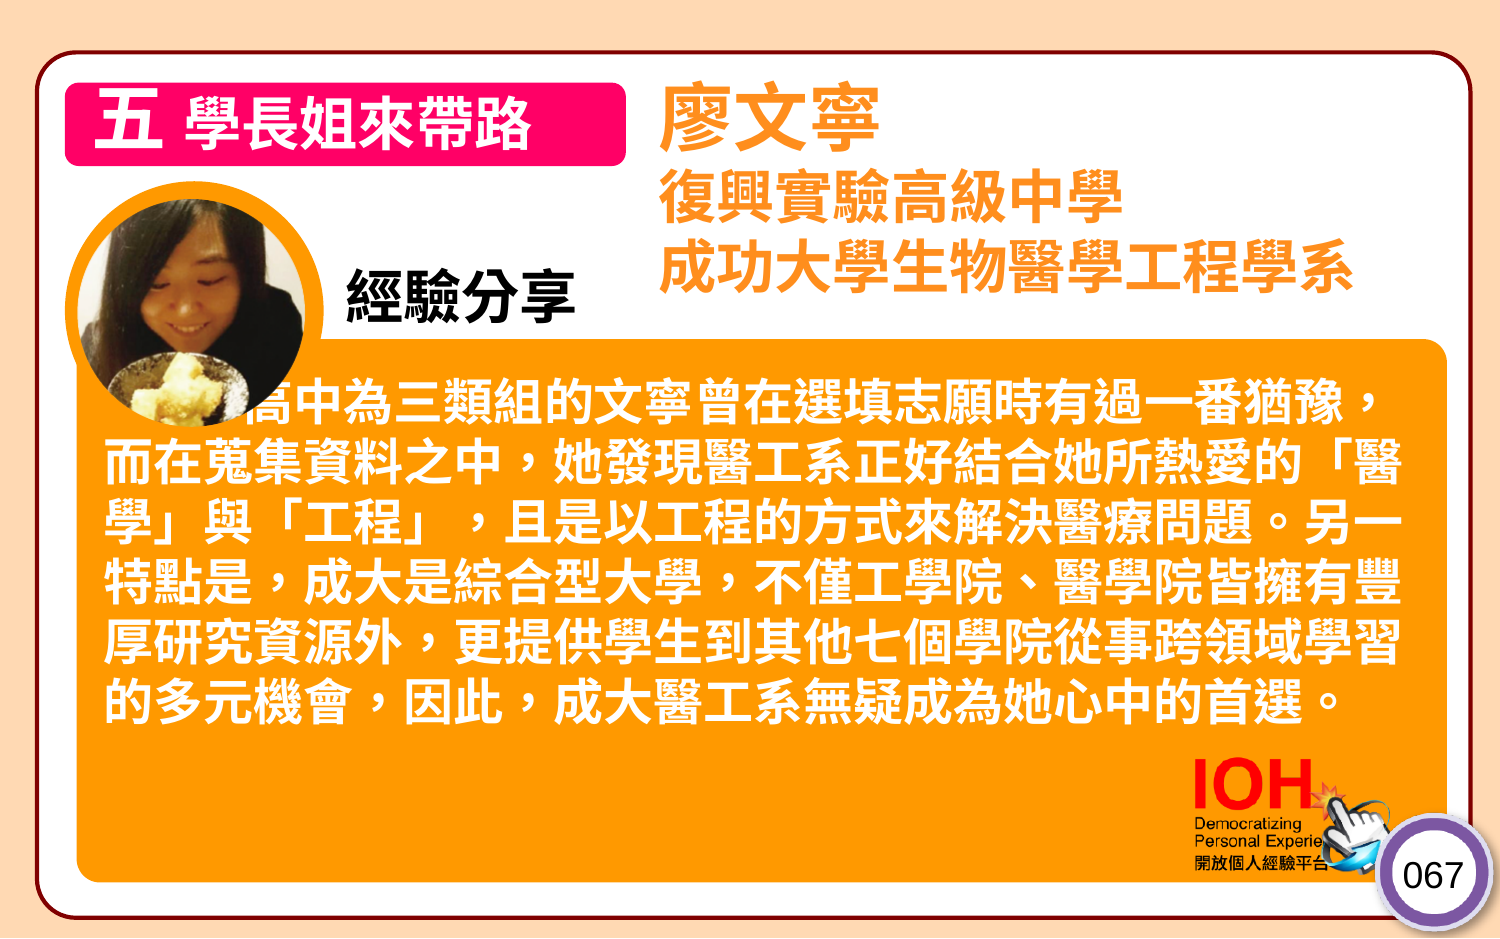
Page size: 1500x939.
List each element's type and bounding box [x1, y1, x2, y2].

text_box [64, 62, 627, 170]
text_box [1183, 749, 1397, 876]
text_box [0, 0, 1500, 938]
text_box [1365, 802, 1500, 938]
picture [46, 199, 340, 427]
